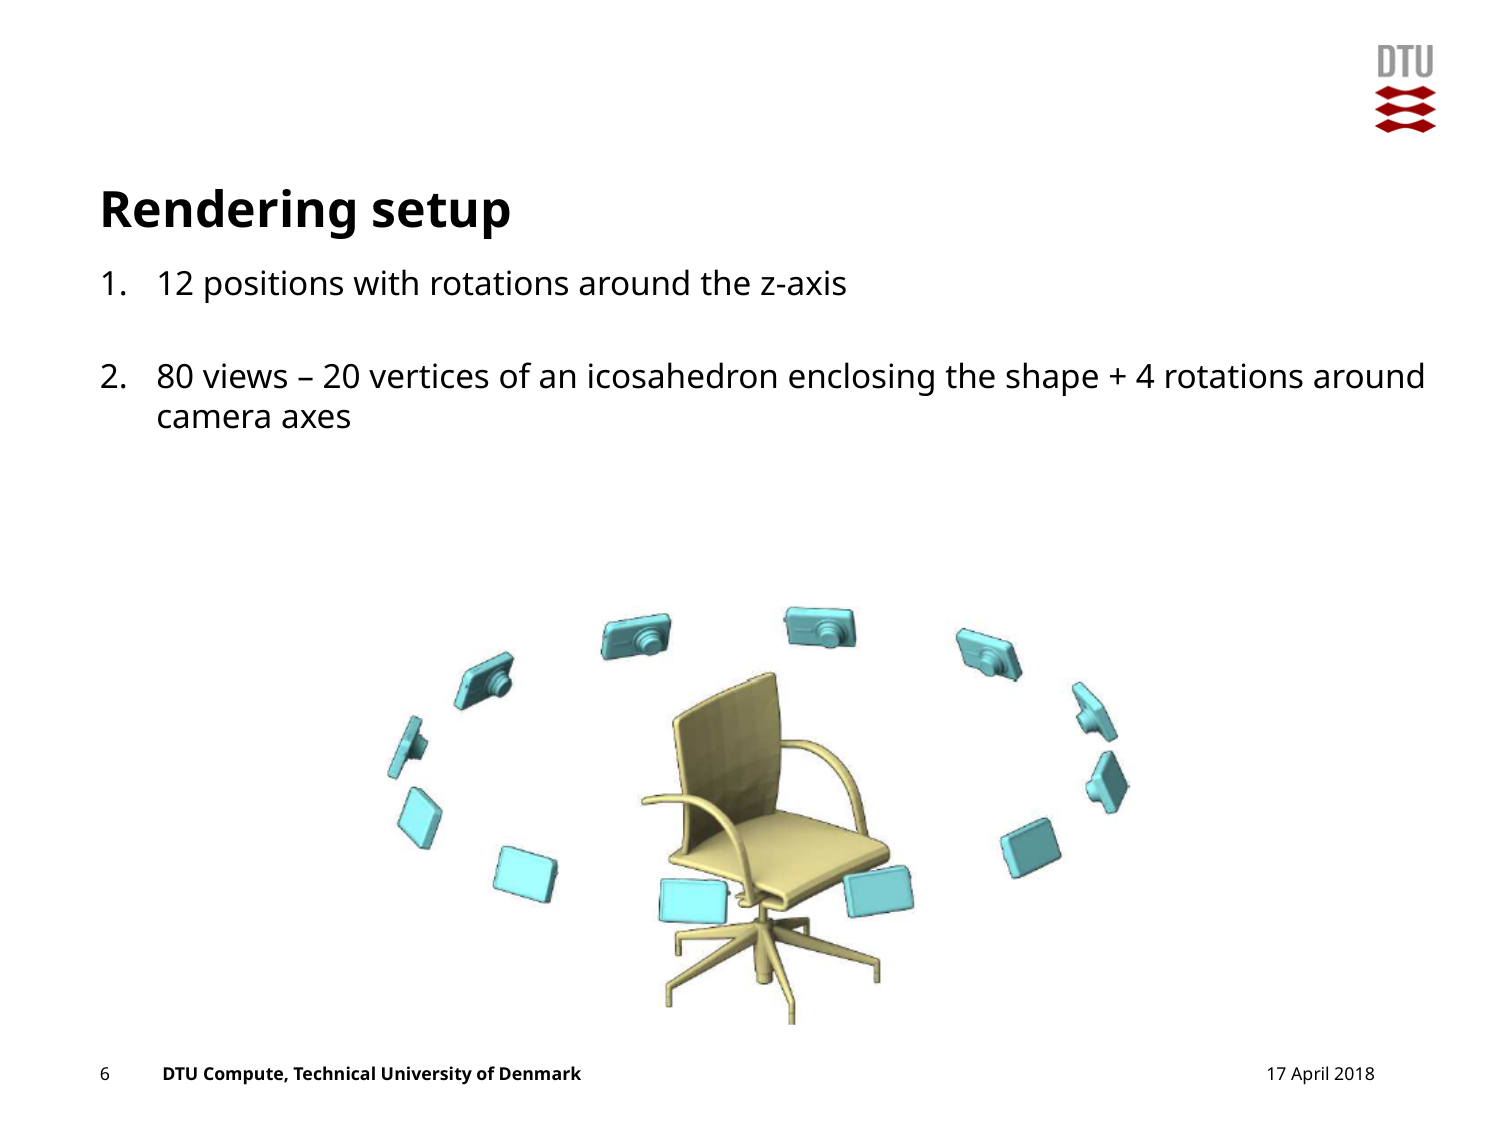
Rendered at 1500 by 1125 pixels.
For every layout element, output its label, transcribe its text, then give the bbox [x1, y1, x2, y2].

title Rendering setup [99, 50, 1375, 238]
slide_number 6 [99, 1062, 151, 1113]
list 12 positions with rotations around the z-axis 80 views – 20 vertices of an icosahedron enclosing the shape + 4 rotations around camera axes [99, 262, 1459, 1012]
picture [312, 483, 1136, 1063]
picture [1375, 45, 1436, 133]
